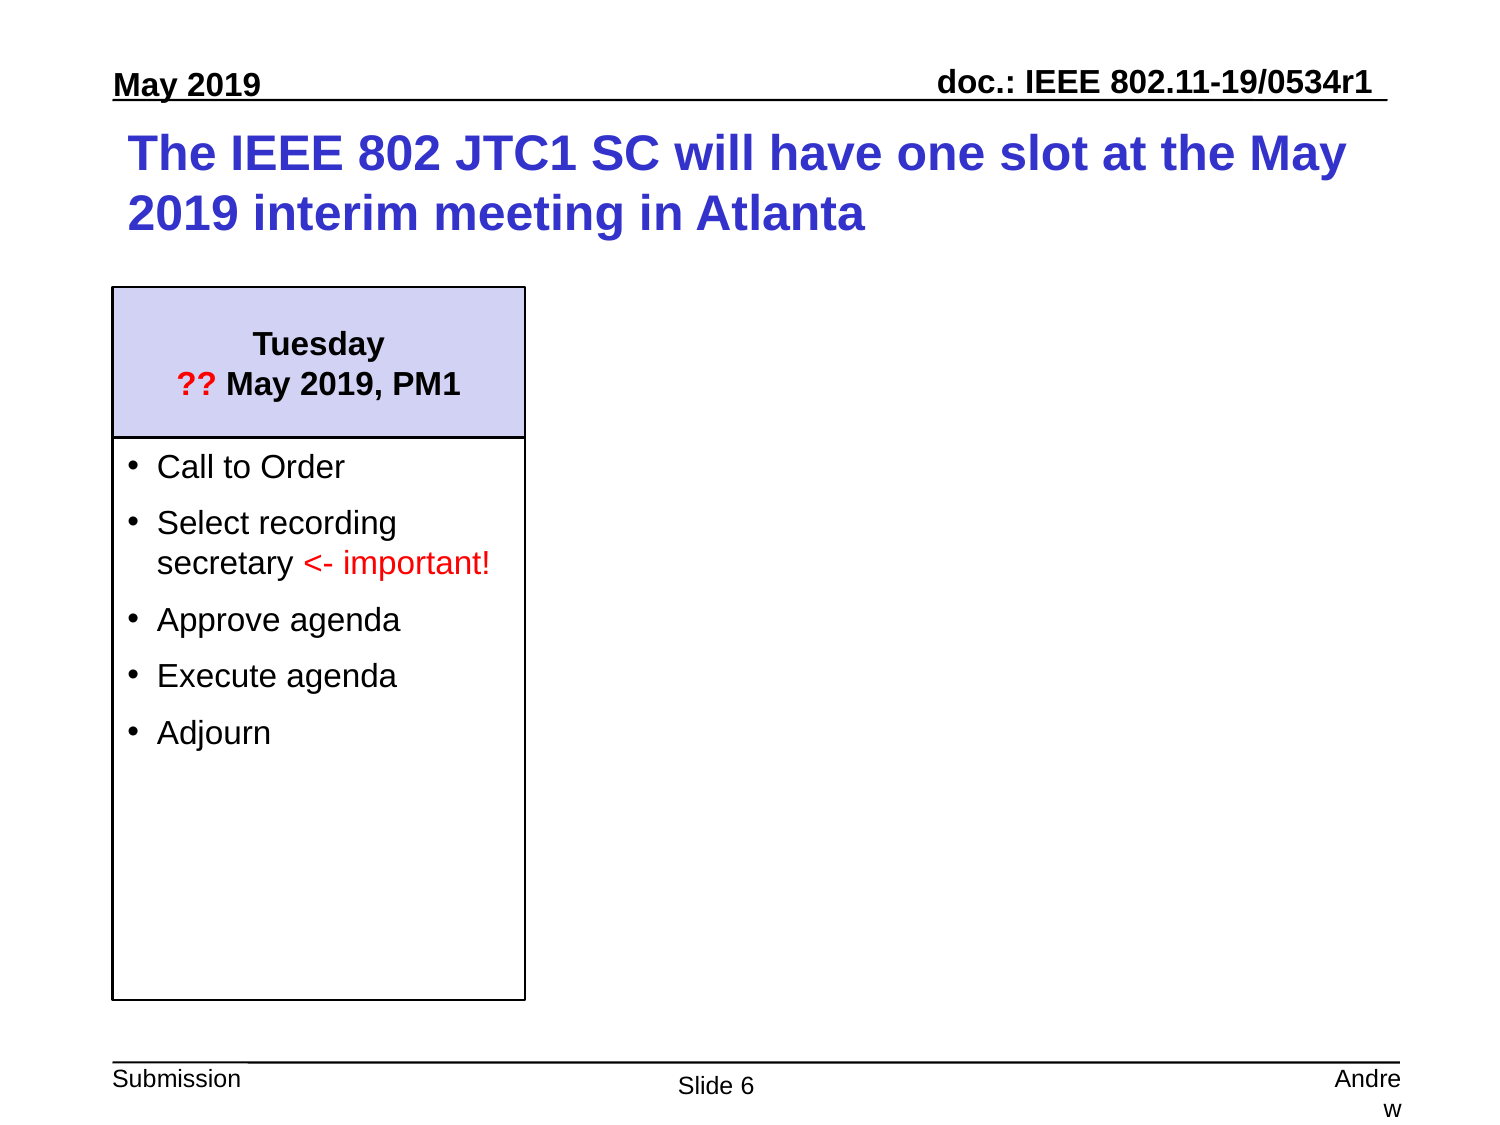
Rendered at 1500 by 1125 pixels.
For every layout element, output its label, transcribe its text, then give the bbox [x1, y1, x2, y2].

text_box Tuesday ?? May 2019, PM1 [112, 287, 525, 438]
title The IEEE 802 JTC1 SC will have one slot at the May 2019 interim meeting in Atlanta [112, 112, 1438, 288]
footer Andrew Myles, Cisco [1320, 1061, 1402, 1093]
text_box Slide 6 [663, 1062, 870, 1108]
text_box Call to Order Select recording secretary <- important! Approve agenda Execute agenda Adjourn [112, 438, 525, 1000]
